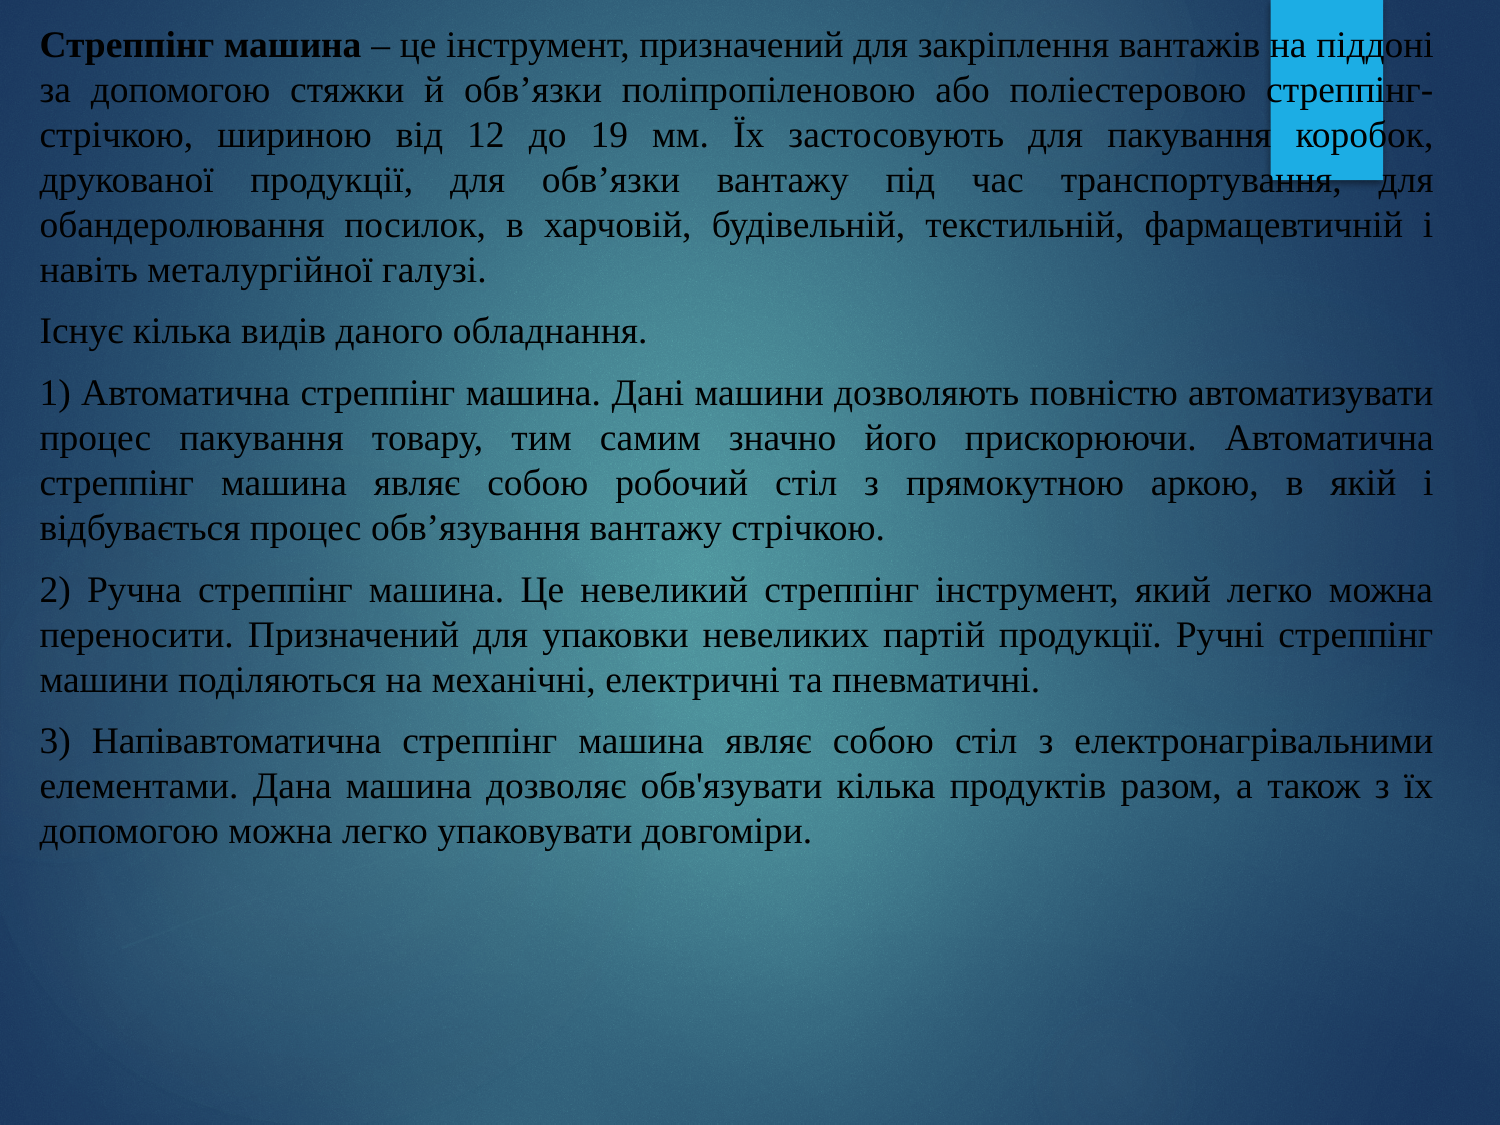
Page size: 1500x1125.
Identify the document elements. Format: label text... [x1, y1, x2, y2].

text_box Стреппінг машина – це інструмент, призначений для закріплення вантажів на піддоні за допомогою стяжки й обв’язки поліпропіленовою або поліестеровою стреппінг-стрічкою, шириною від 12 до 19 мм. Їх застосовують для пакування коробок, друкованої продукції, для обв’язки вантажу під час транспортування, для обандеролювання посилок, в харчовій, будівельній, текстильній, фармацевтичній і навіть металургійної галузі. Існує кілька видів даного обладнання. 1) Автоматична стреппінг машина. Дані машини дозволяють повністю автоматизувати процес пакування товару, тим самим значно його прискорюючи. Автоматична стреппінг машина являє собою робочий стіл з прямокутною аркою, в якій і відбувається процес обв’язування вантажу стрічкою. 2) Ручна стреппінг машина. Це невеликий стреппінг інструмент, який легко можна переносити. Призначений для упаковки невеликих партій продукції. Ручні стреппінг машини поділяються на механічні, електричні та пневматичні. 3) Напівавтоматична стреппінг машина являє собою стіл з електронагрівальними елементами. Дана машина дозволяє обв'язувати кілька продуктів разом, а також з їх допомогою можна легко упаковувати довгоміри. [24, 12, 1450, 859]
